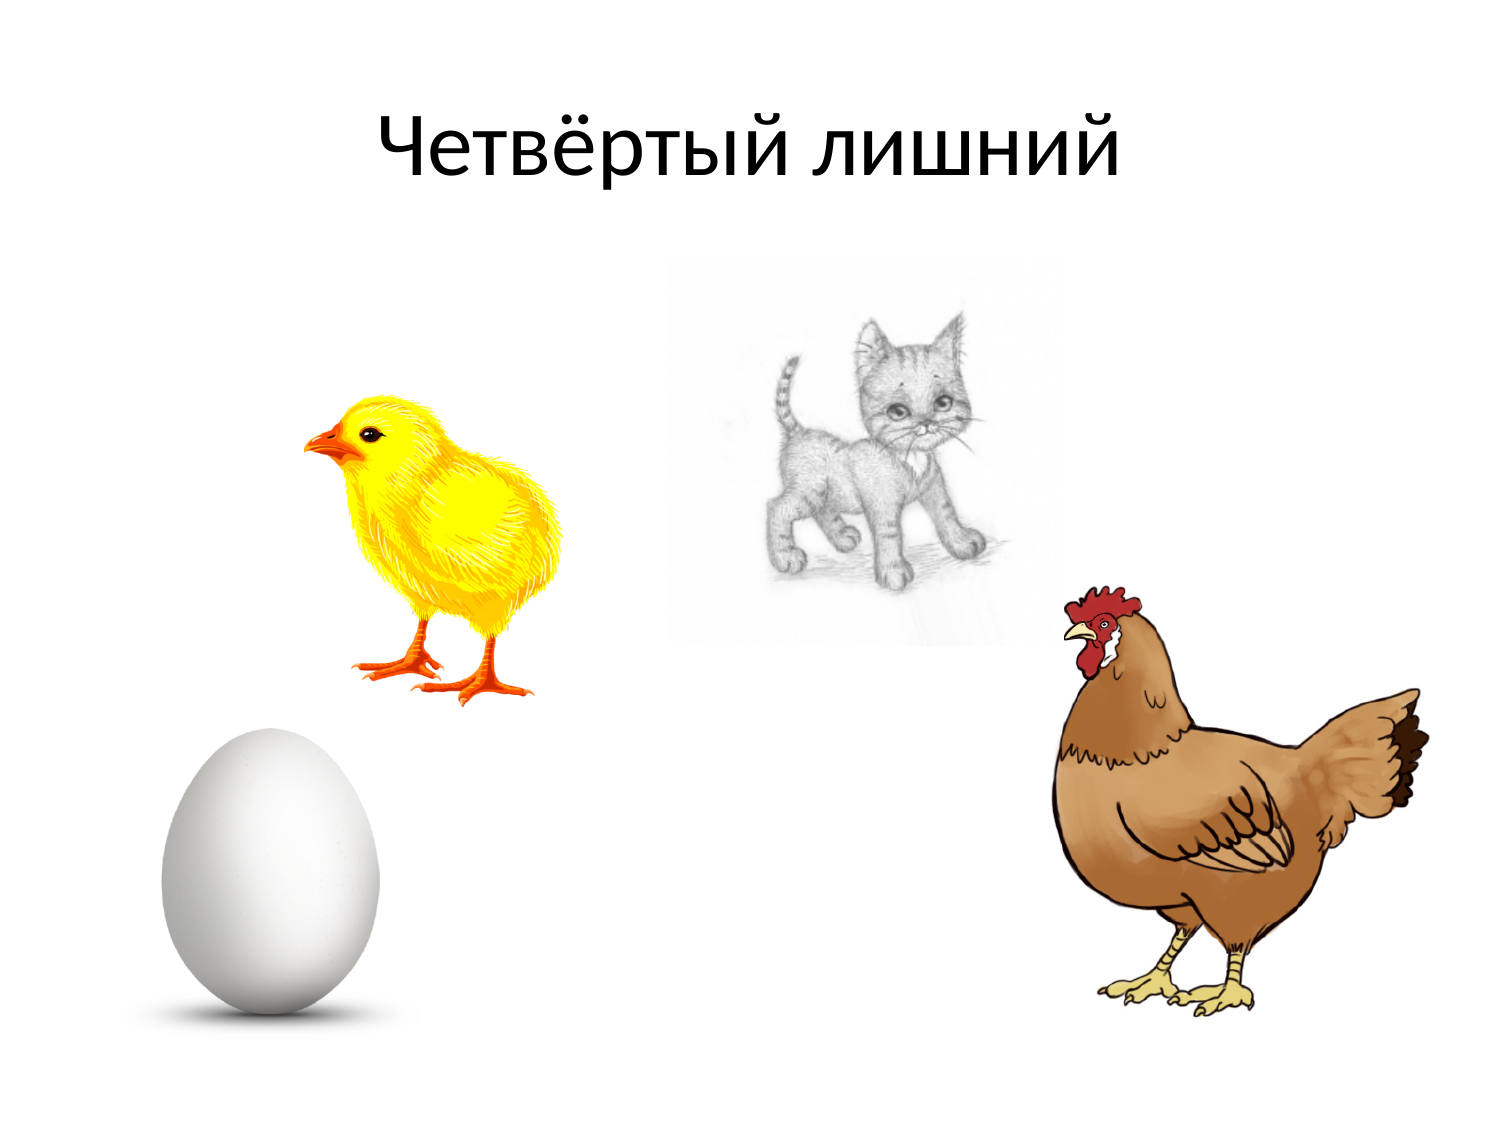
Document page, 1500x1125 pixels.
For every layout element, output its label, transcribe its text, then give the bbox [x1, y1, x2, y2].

picture [304, 393, 563, 707]
picture [116, 728, 423, 1040]
title Четвёртый лишний [75, 45, 1425, 233]
picture [667, 257, 1454, 1032]
